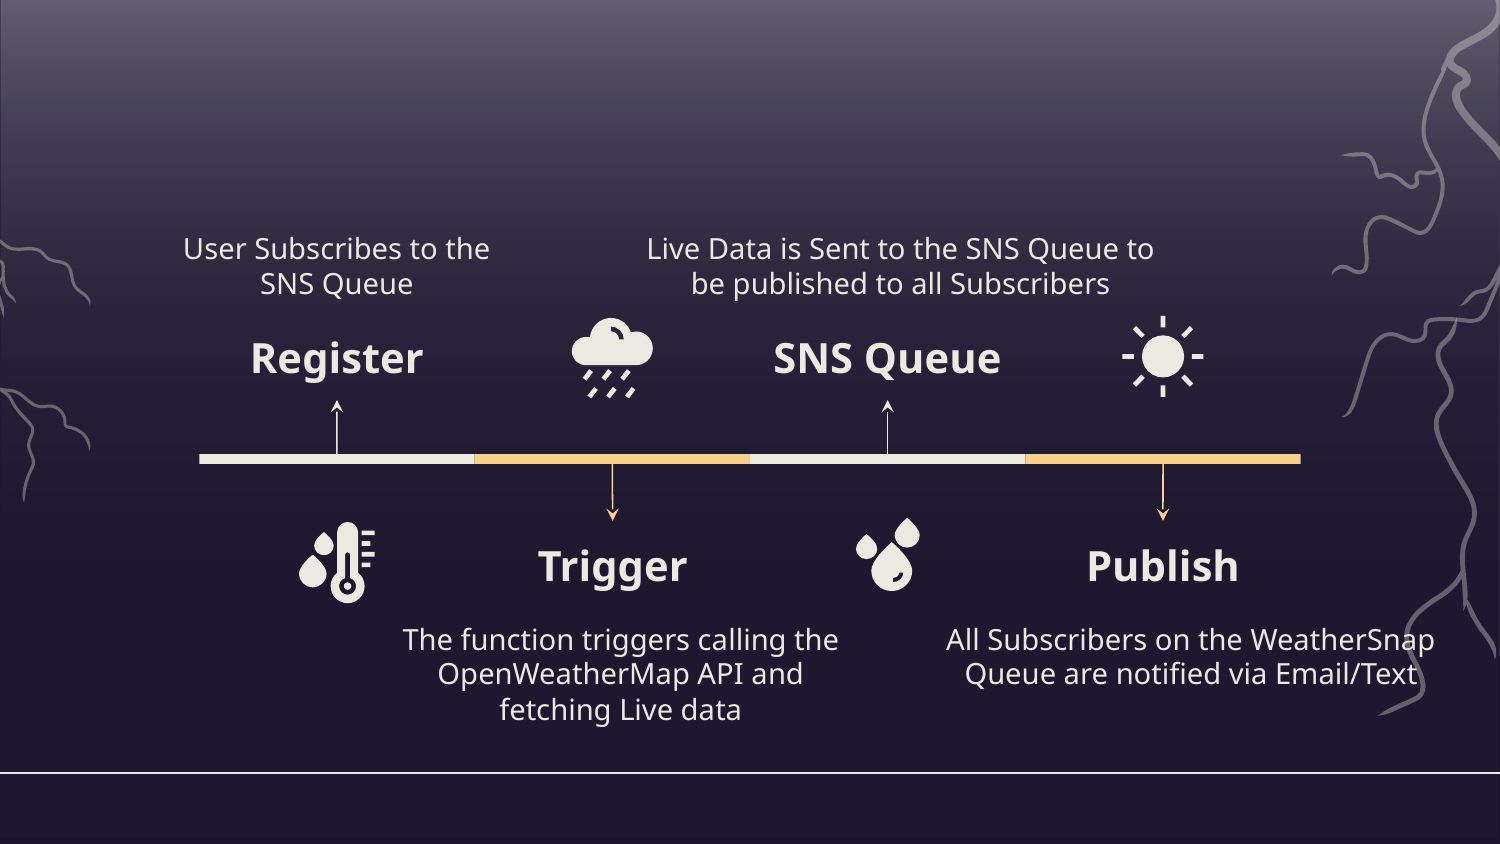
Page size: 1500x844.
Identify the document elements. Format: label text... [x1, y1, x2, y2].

text_box [1025, 454, 1301, 464]
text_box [1122, 315, 1204, 398]
text_box Live Data is Sent to the SNS Queue to be published to all Subscribers [625, 221, 1177, 315]
text_box The function triggers calling the OpenWeatherMap API and fetching Live data [370, 605, 872, 700]
text_box [750, 454, 1025, 464]
text_box Publish [987, 520, 1339, 605]
text_box SNS Queue [711, 316, 1064, 400]
text_box All Subscribers on the WeatherSnap Queue are notified via Email/Text [912, 605, 1470, 700]
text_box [571, 317, 654, 399]
text_box Trigger [436, 520, 789, 605]
text_box [474, 454, 750, 464]
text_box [298, 521, 375, 604]
text_box Register [161, 316, 513, 400]
text_box User Subscribes to the SNS Queue [161, 221, 513, 315]
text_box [855, 517, 920, 592]
text_box [199, 454, 474, 464]
